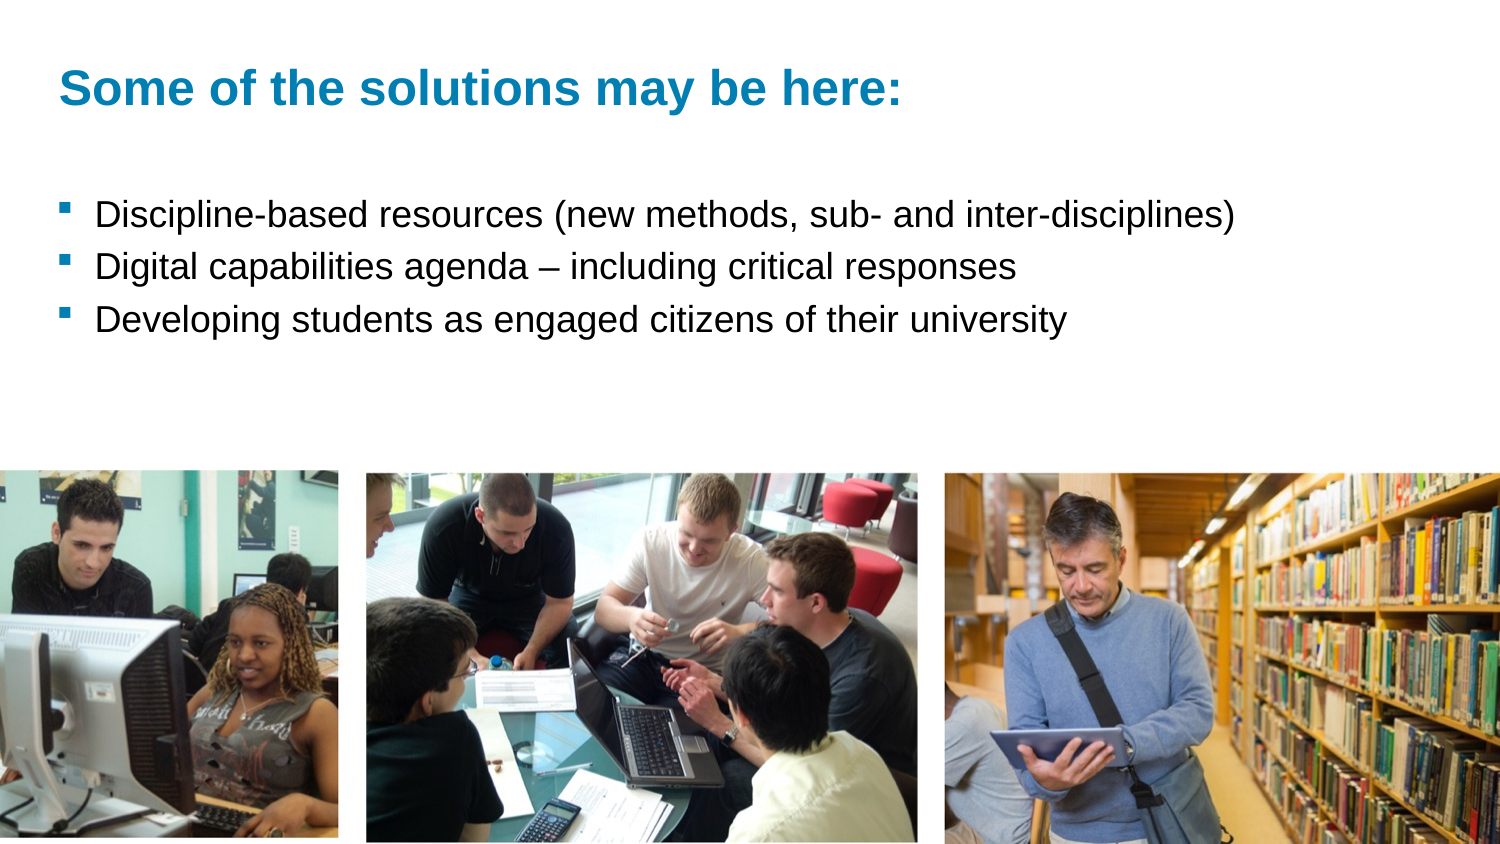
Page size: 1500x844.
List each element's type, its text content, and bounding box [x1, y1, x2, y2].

picture [0, 470, 1500, 844]
list Discipline-based resources (new methods, sub- and inter-disciplines) Digital capabilities agenda – including critical responses Developing students as engaged citizens of their university [56, 136, 1476, 470]
title Some of the solutions may be here: [58, 55, 1334, 112]
